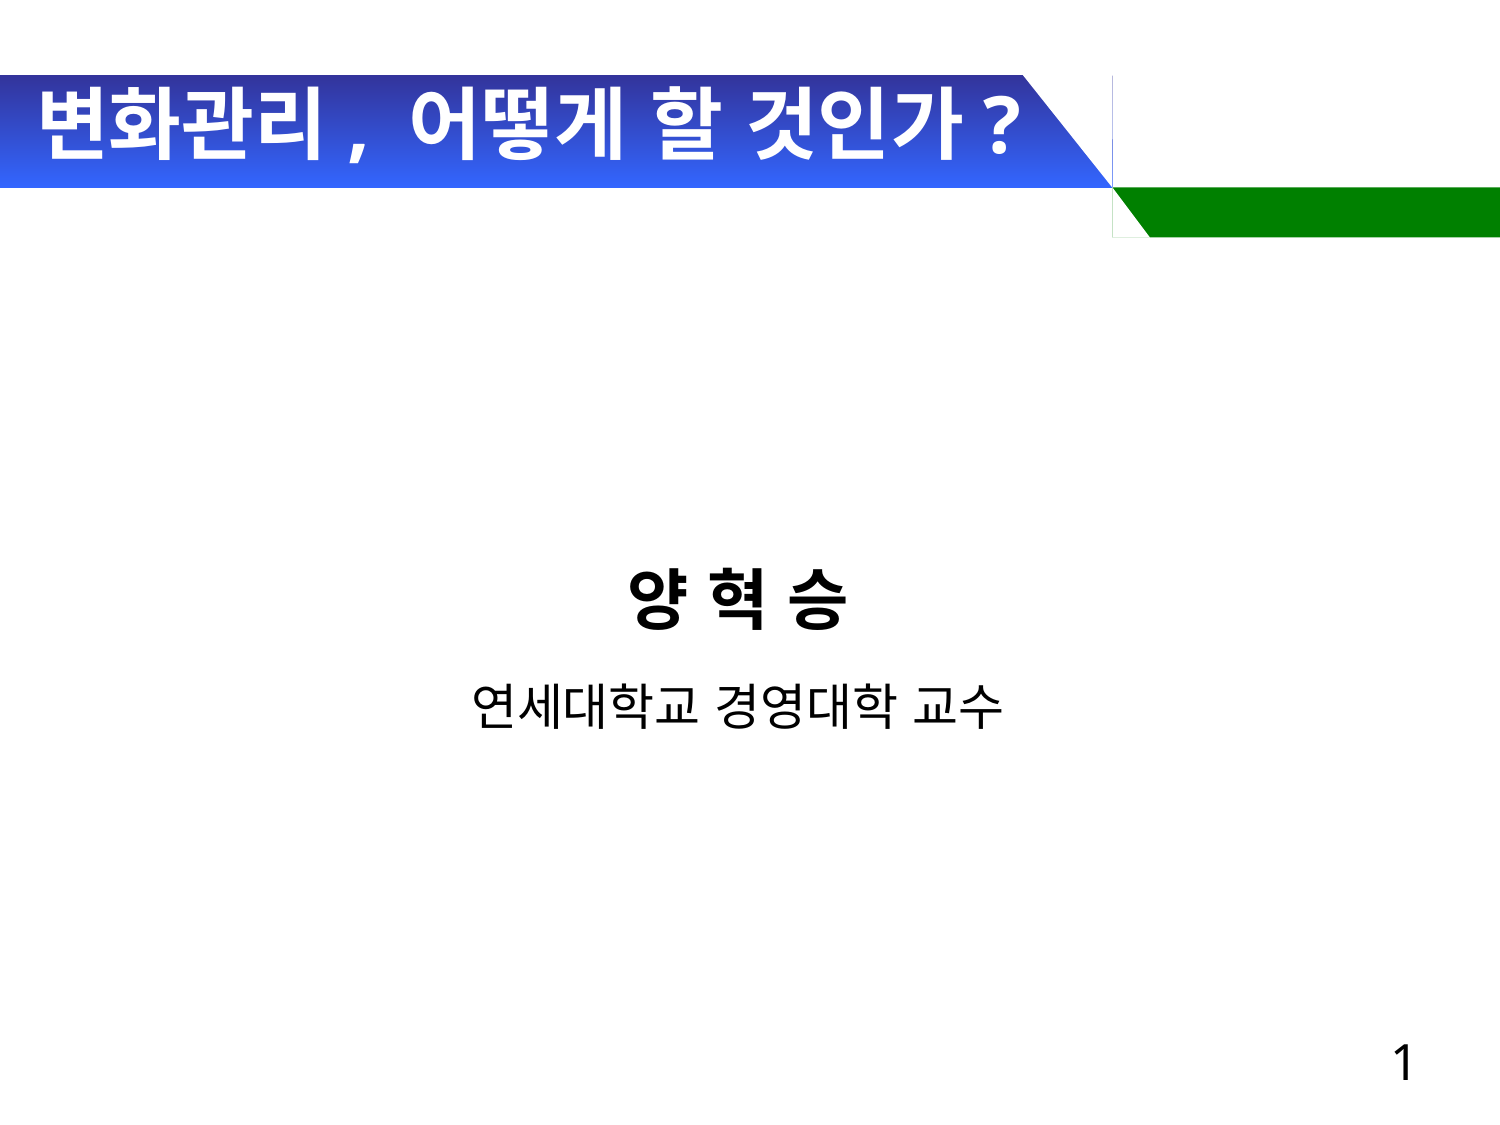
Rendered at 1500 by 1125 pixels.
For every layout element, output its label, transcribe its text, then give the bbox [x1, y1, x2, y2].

title 변화관리, 어떻게 할 것인가? [0, 66, 1058, 185]
text_box 1 [1375, 1023, 1459, 1098]
text_box 양 혁 승 연세대학교 경영대학 교수 [100, 550, 1376, 743]
